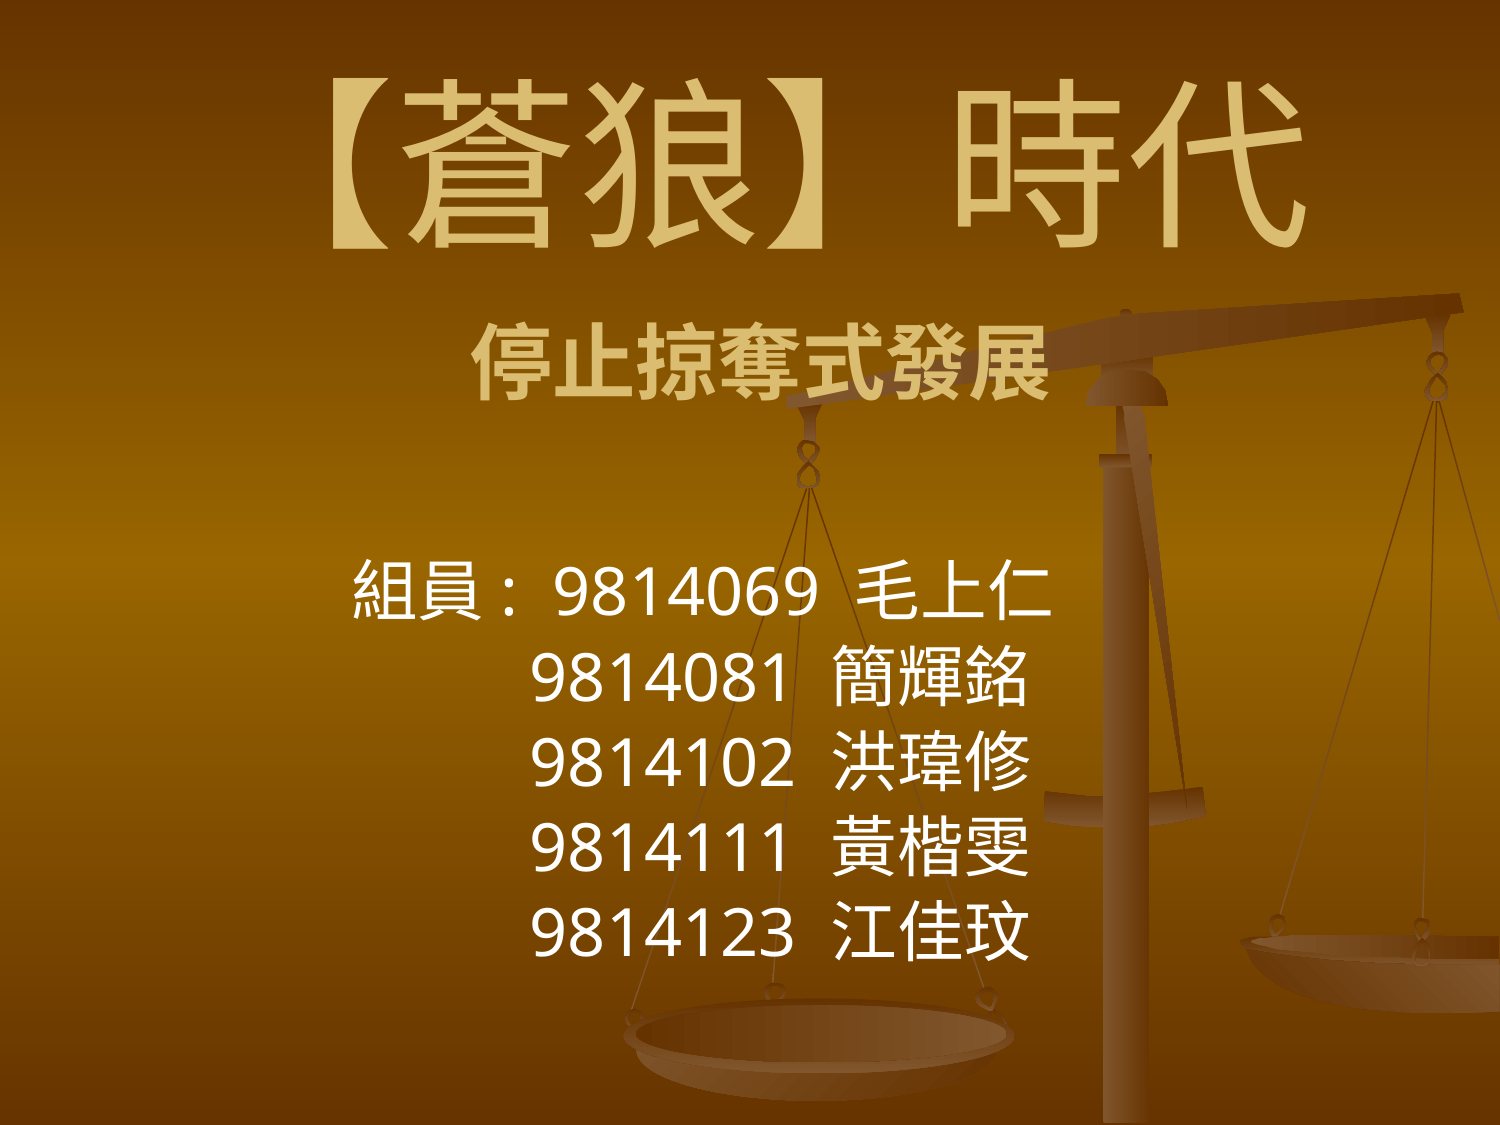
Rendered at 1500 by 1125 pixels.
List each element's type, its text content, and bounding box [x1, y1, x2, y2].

subtitle 組員: 9814069 毛上仁 9814081 簡輝銘 9814102 洪瑋修 9814111 黃楷雯 9814123 江佳玟 [265, 550, 1140, 1012]
title 【蒼狼】時代 [123, 42, 1400, 278]
text_box 停止掠奪式發展 [454, 302, 1093, 559]
